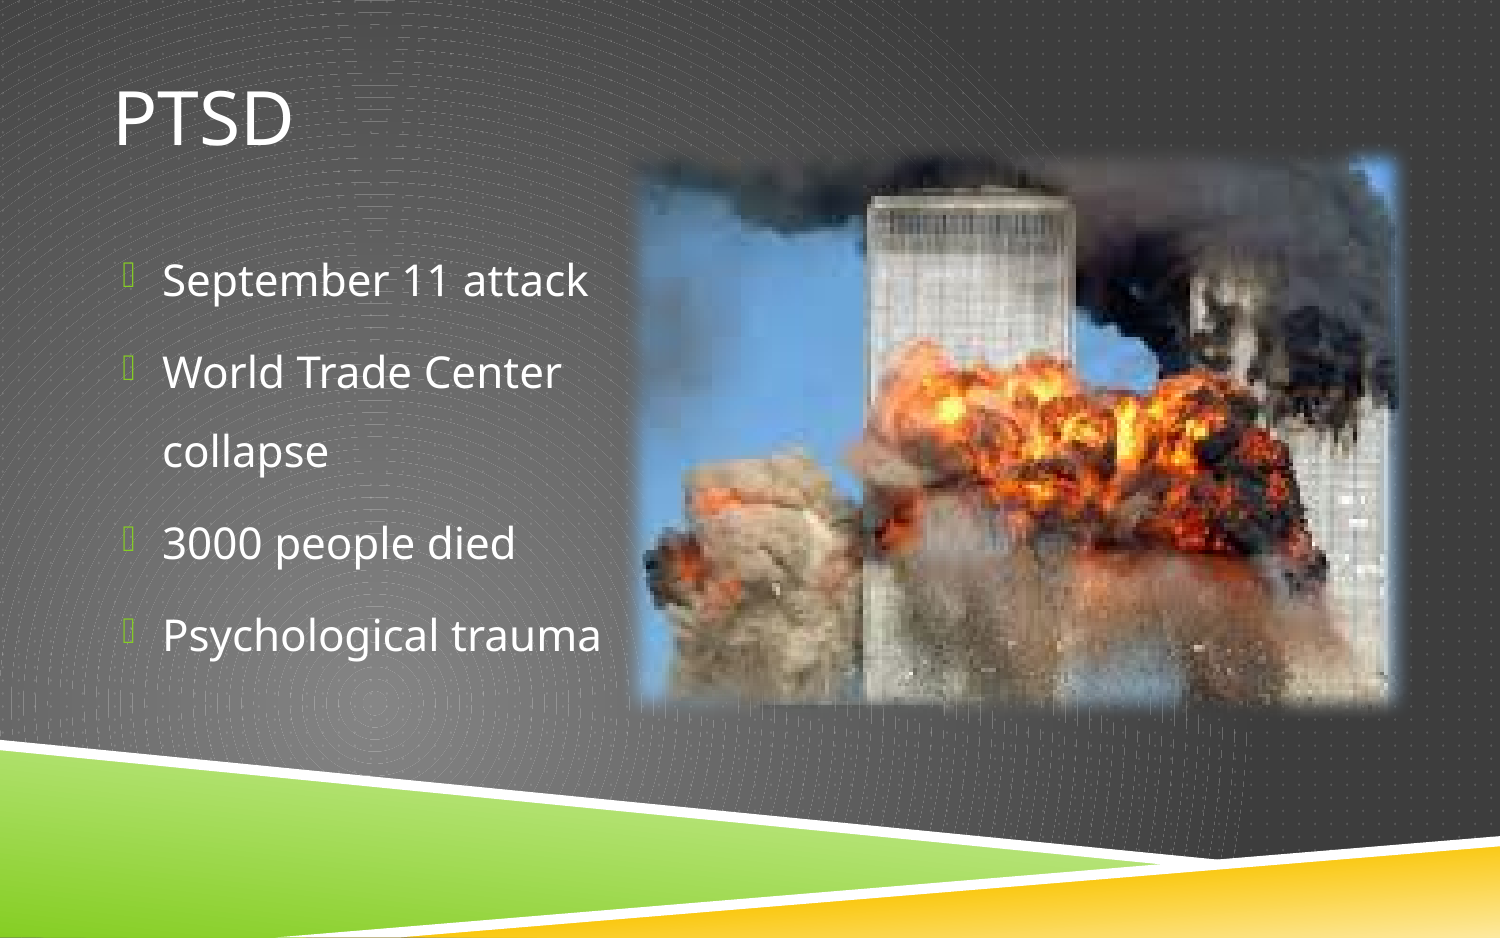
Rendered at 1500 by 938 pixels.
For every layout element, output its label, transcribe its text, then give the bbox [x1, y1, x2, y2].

list September 11 attack World Trade Center collapse 3000 people died Psychological trauma [112, 218, 620, 730]
picture [619, 140, 1413, 719]
title ptsd [112, 37, 1388, 194]
